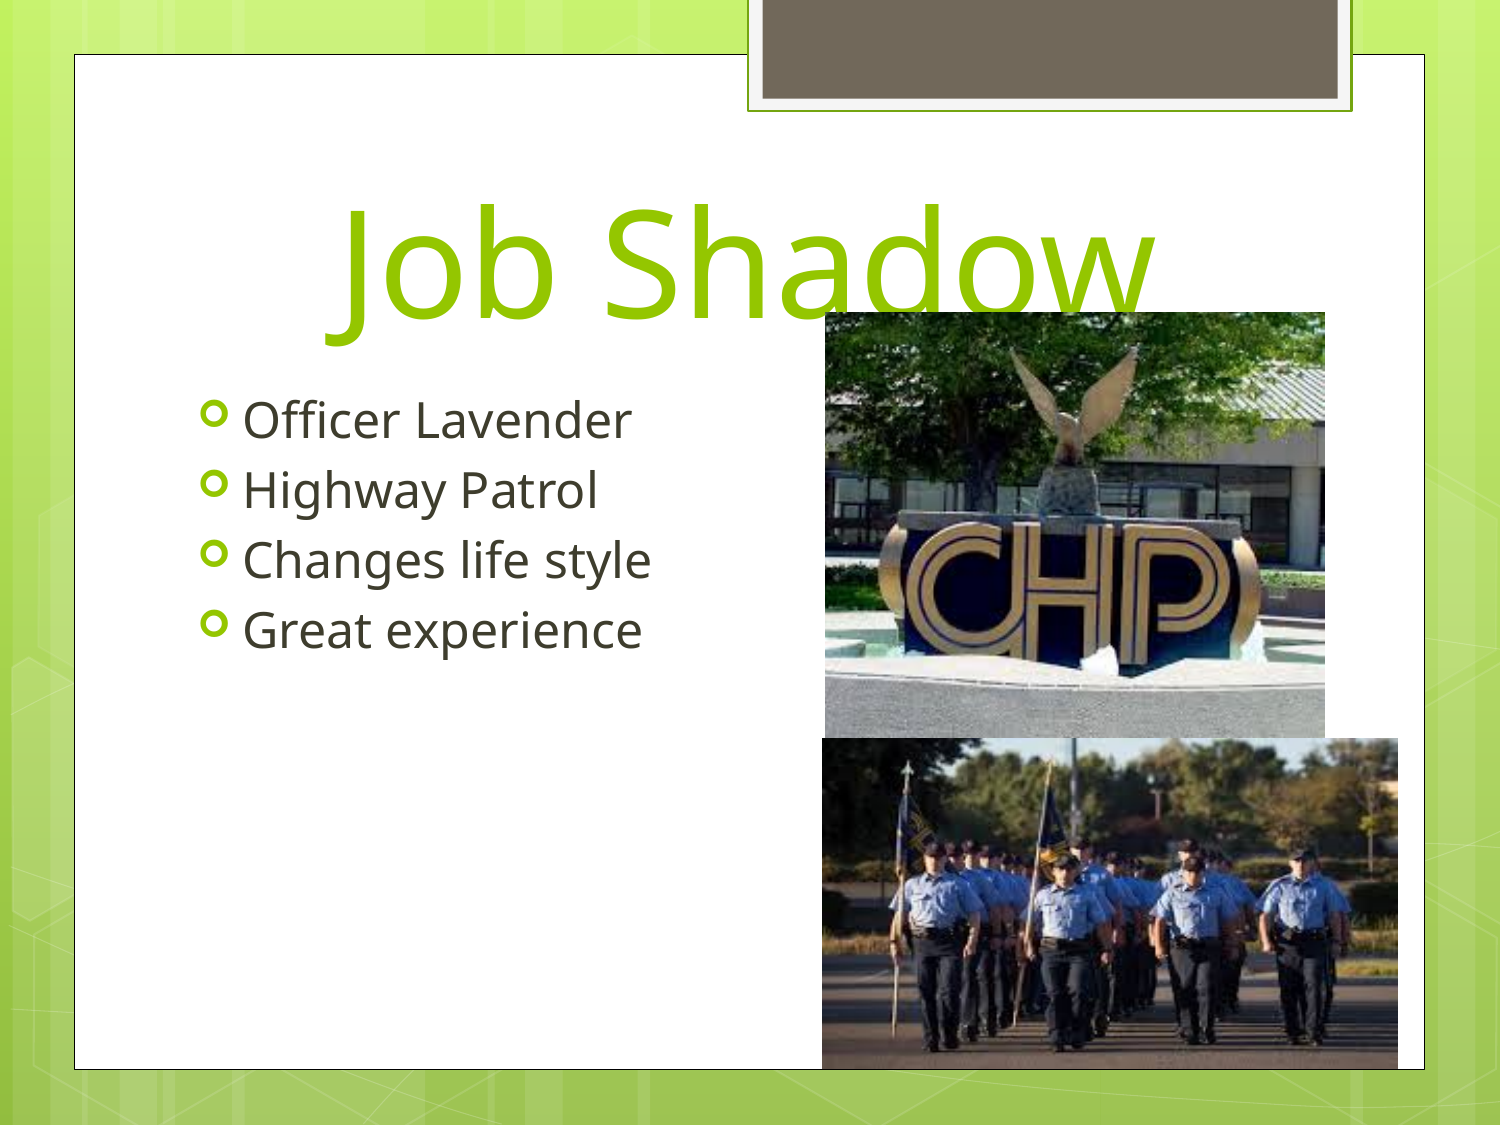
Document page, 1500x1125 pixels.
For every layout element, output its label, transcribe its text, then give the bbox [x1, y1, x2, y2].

picture [822, 312, 1399, 1069]
title Job Shadow [171, 168, 1324, 357]
list Officer Lavender Highway Patrol Changes life style Great experience [171, 381, 818, 957]
